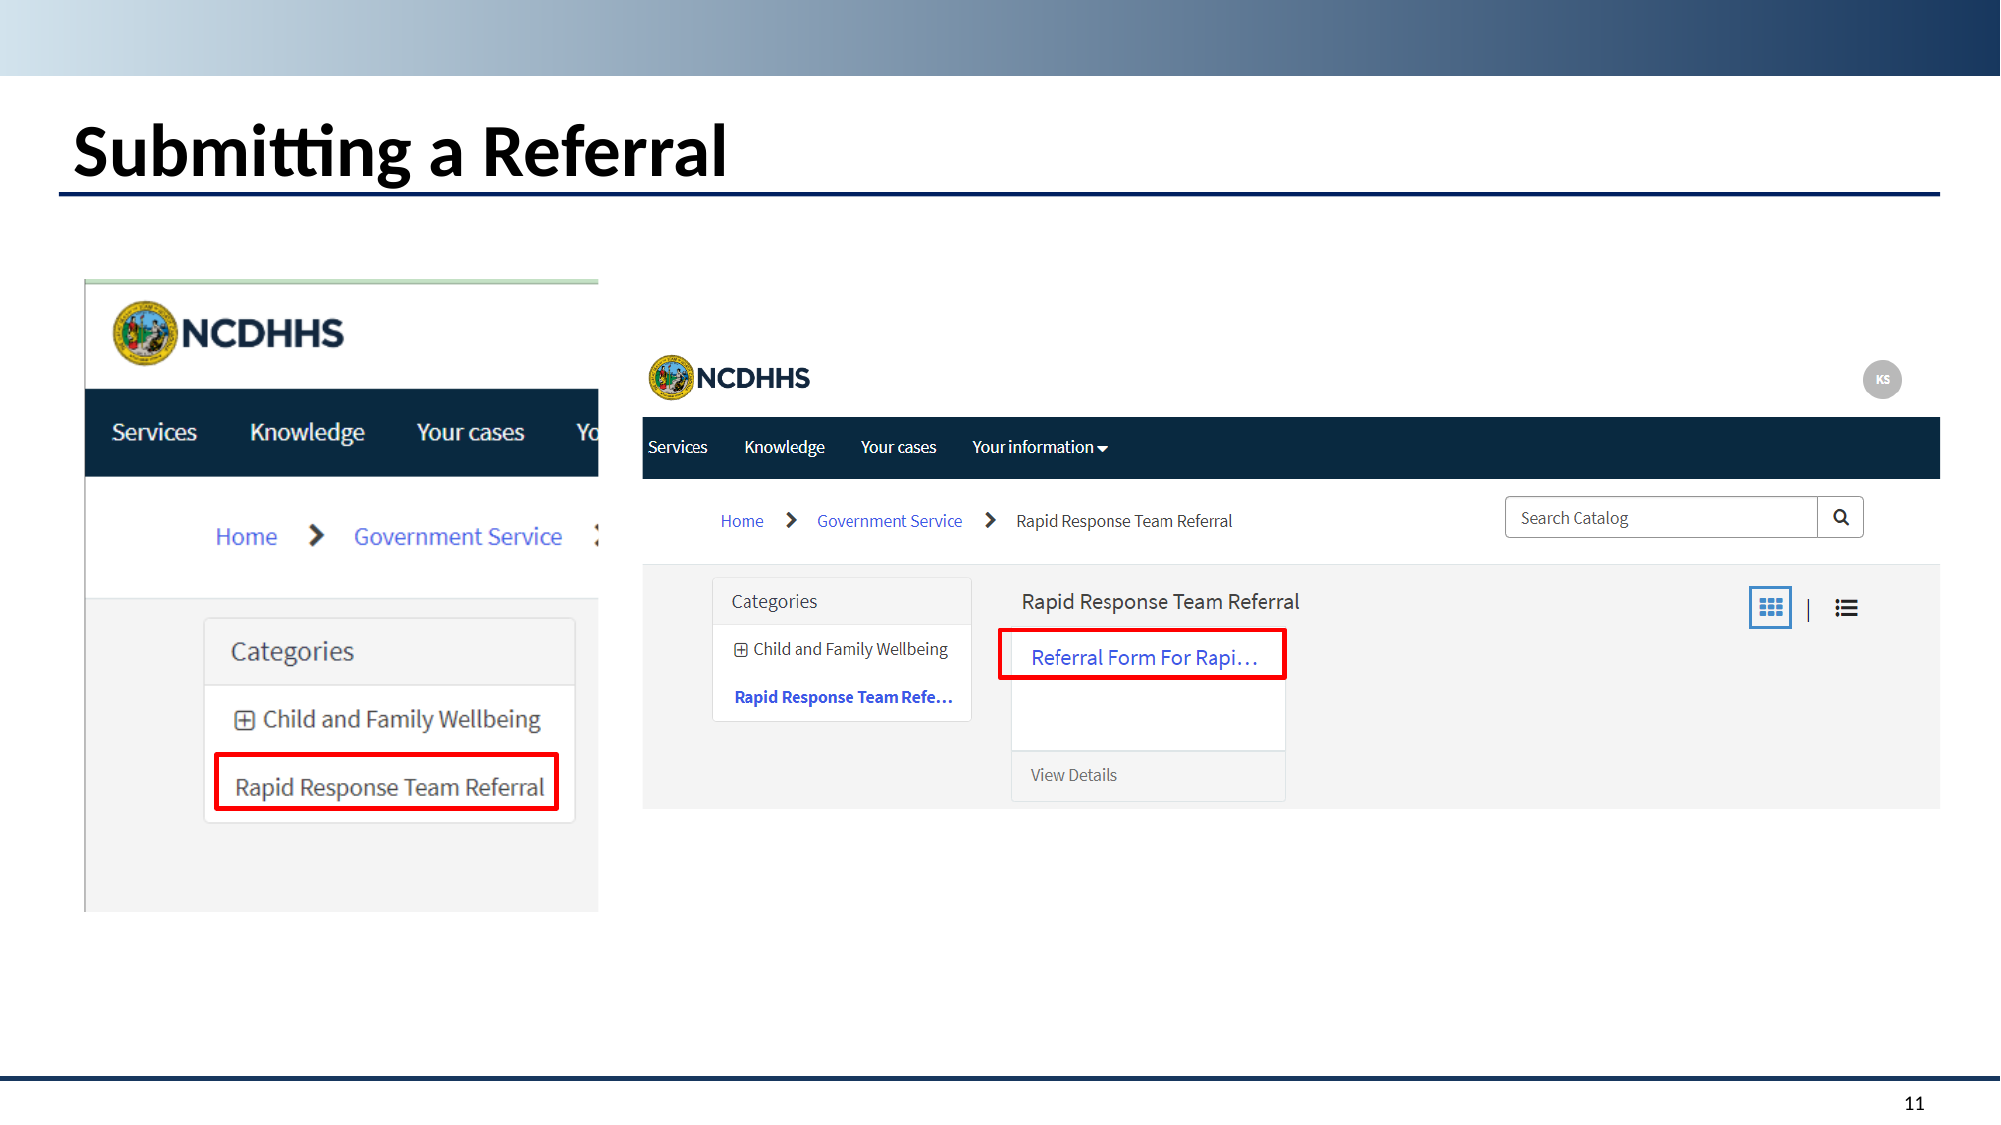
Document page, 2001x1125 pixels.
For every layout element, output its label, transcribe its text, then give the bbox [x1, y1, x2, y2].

picture [84, 279, 599, 912]
slide_number 11 [1816, 1078, 1940, 1125]
title Submitting a Referral [58, 104, 1775, 195]
picture [642, 346, 1941, 809]
